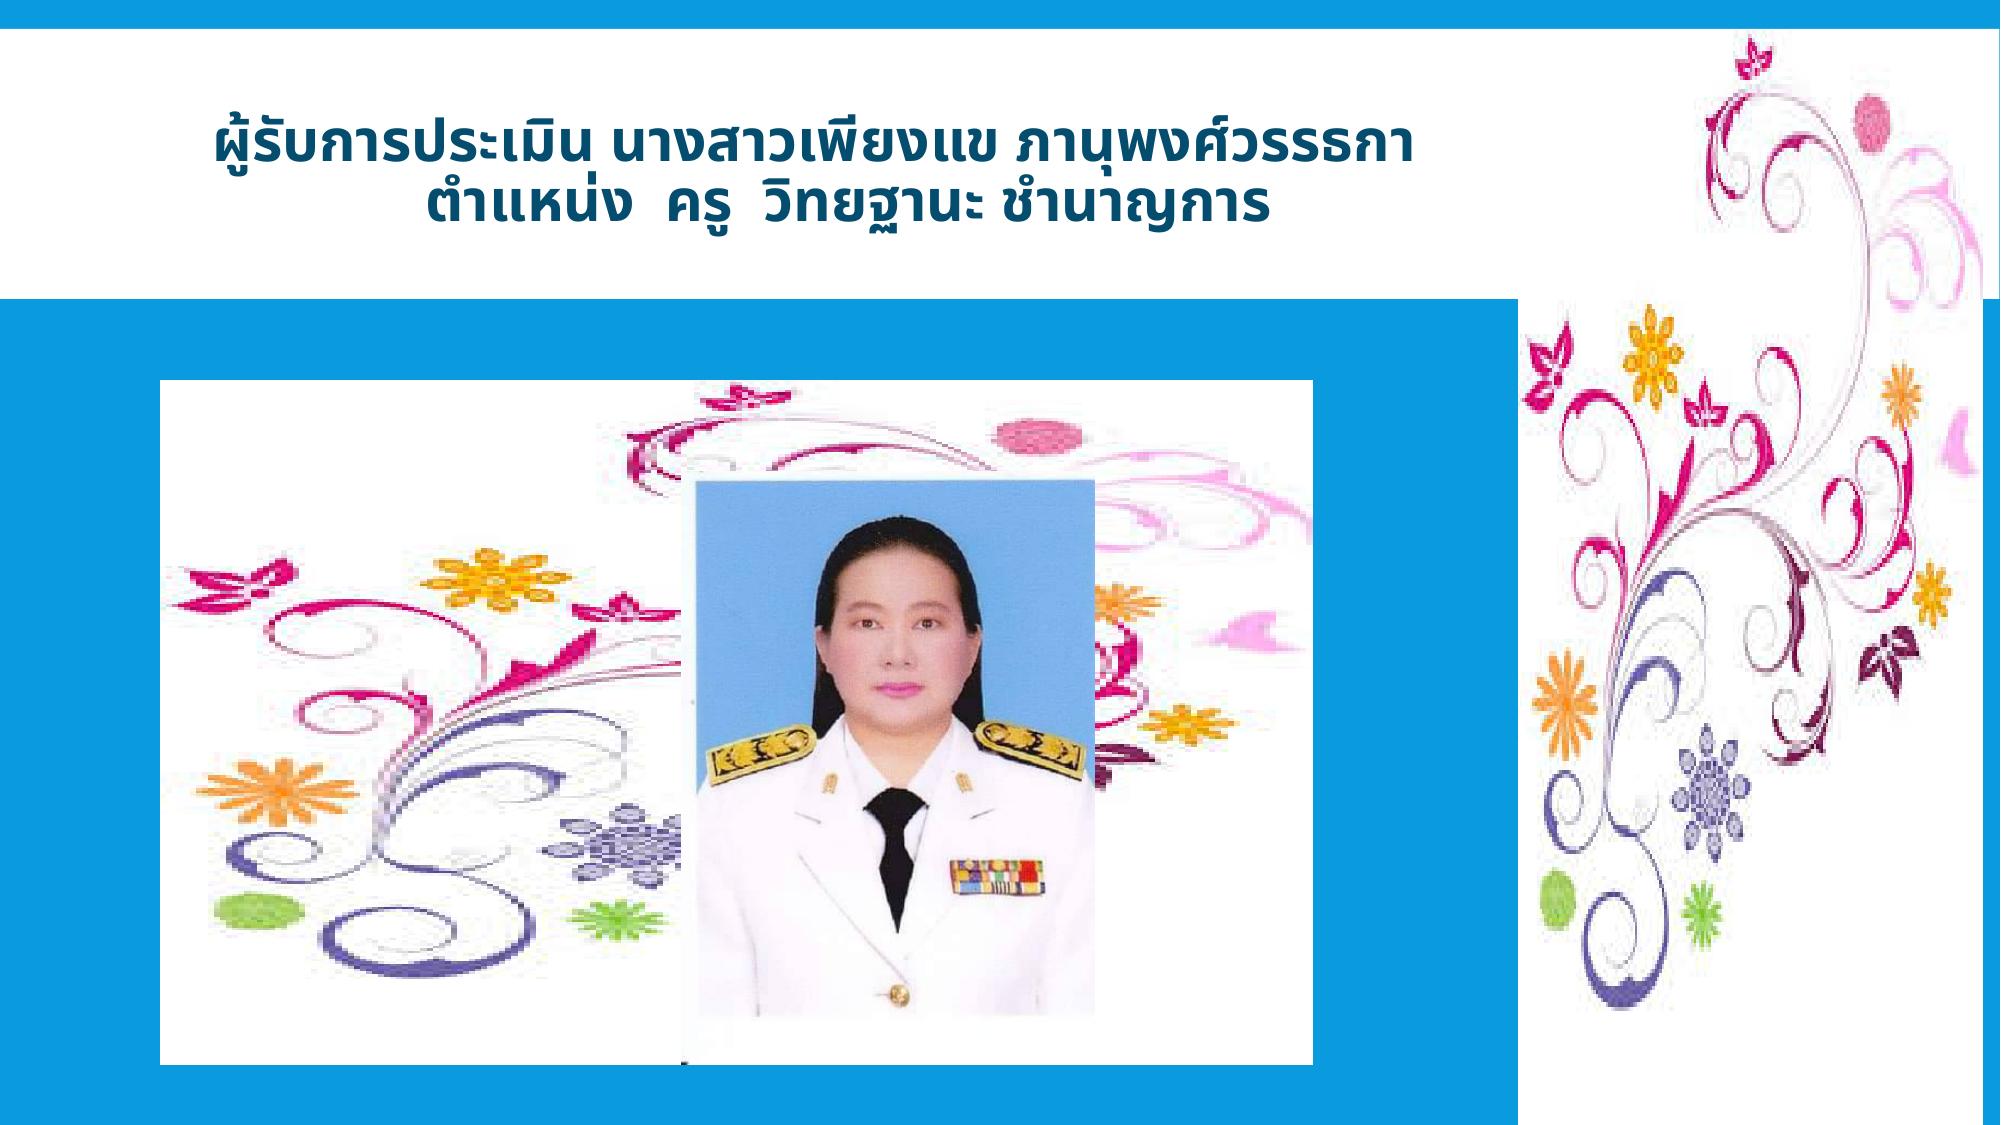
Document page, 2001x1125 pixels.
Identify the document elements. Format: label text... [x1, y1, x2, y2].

picture [161, 381, 1312, 1064]
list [1517, 30, 1984, 1125]
title ผู้รับการประเมิน นางสาวเพียงแข ภานุพงศ์วรรธกา ตำแหน่ง ครู วิทยฐานะ ชำนาญการ [197, 46, 1510, 295]
